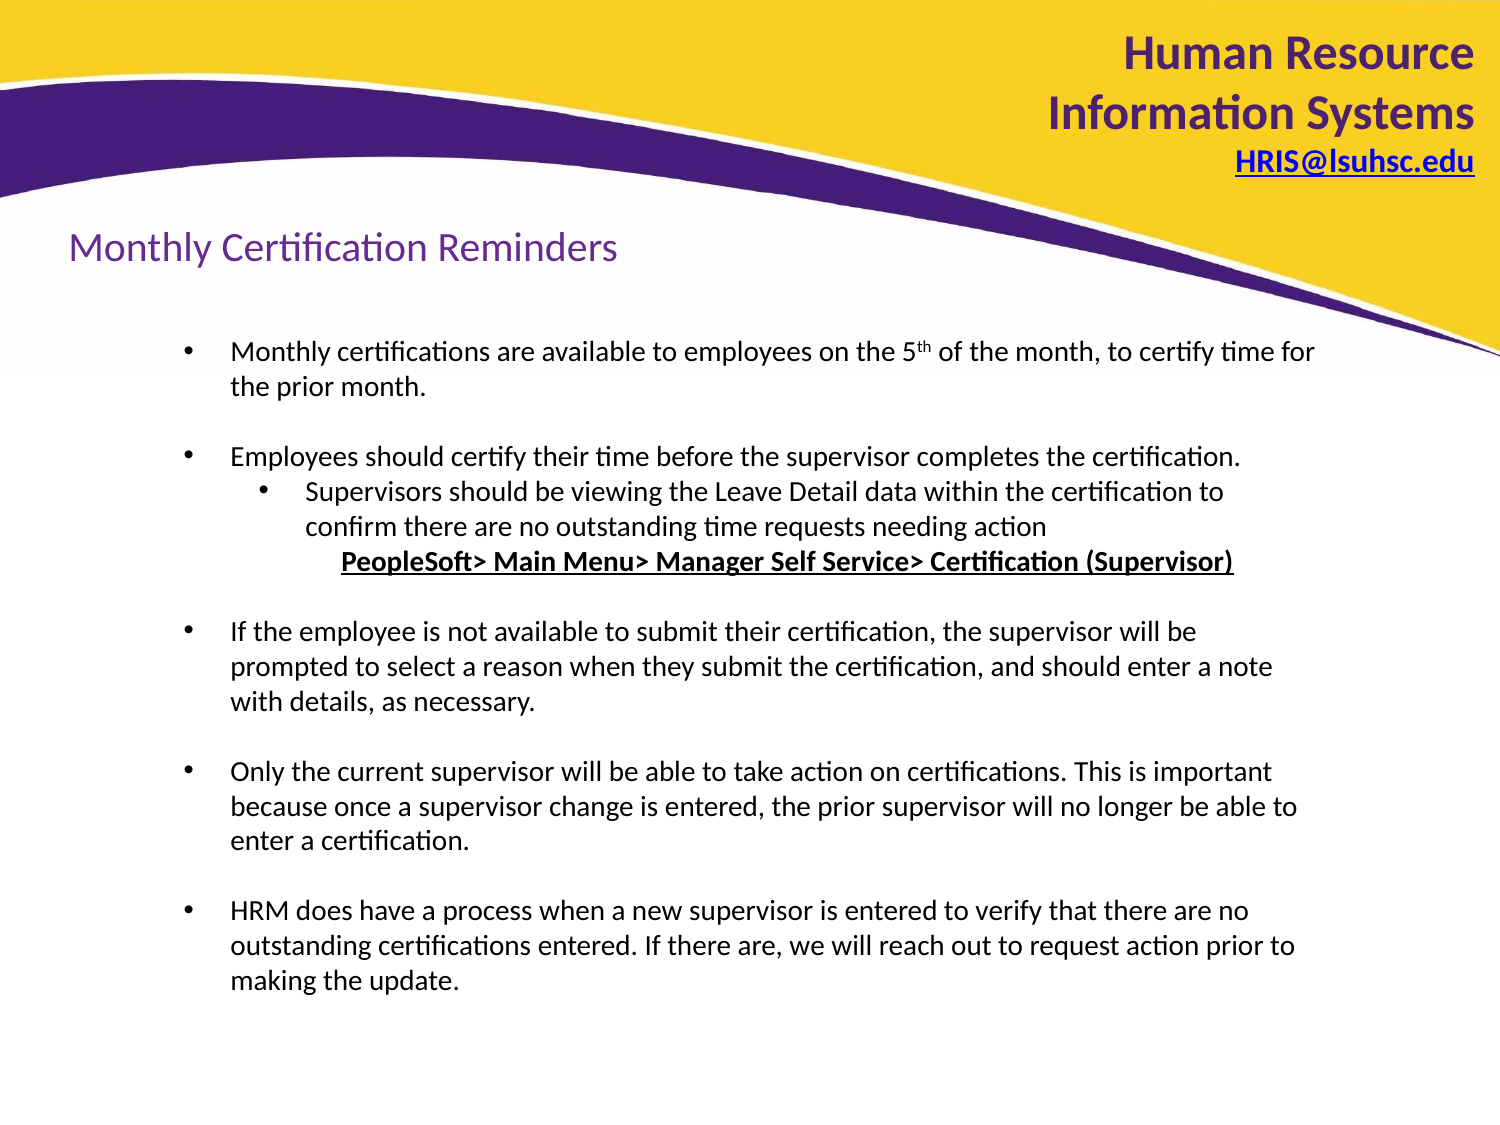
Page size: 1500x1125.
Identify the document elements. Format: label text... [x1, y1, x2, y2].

picture [0, 0, 1500, 372]
title Human Resource Information Systems HRIS@lsuhsc.edu [1012, 19, 1475, 182]
text_box Monthly Certification Reminders [53, 212, 633, 278]
text_box Monthly certifications are available to employees on the 5th of the month, to certify time for the prior month. Employees should certify their time before the supervisor completes the certification. Supervisors should be viewing the Leave Detail data within the certification to confirm there are no outstanding time requests needing action PeopleSoft> Main Menu> Manager Self Service> Certification (Supervisor) If the employee is not available to submit their certification, the supervisor will be prompted to select a reason when they submit the certification, and should enter a note with details, as necessary. Only the current supervisor will be able to take action on certifications. This is important because once a supervisor change is entered, the prior supervisor will no longer be able to enter a certification. HRM does have a process when a new supervisor is entered to verify that there are no outstanding certifications entered. If there are, we will reach out to request action prior to making the update. [168, 324, 1332, 1049]
